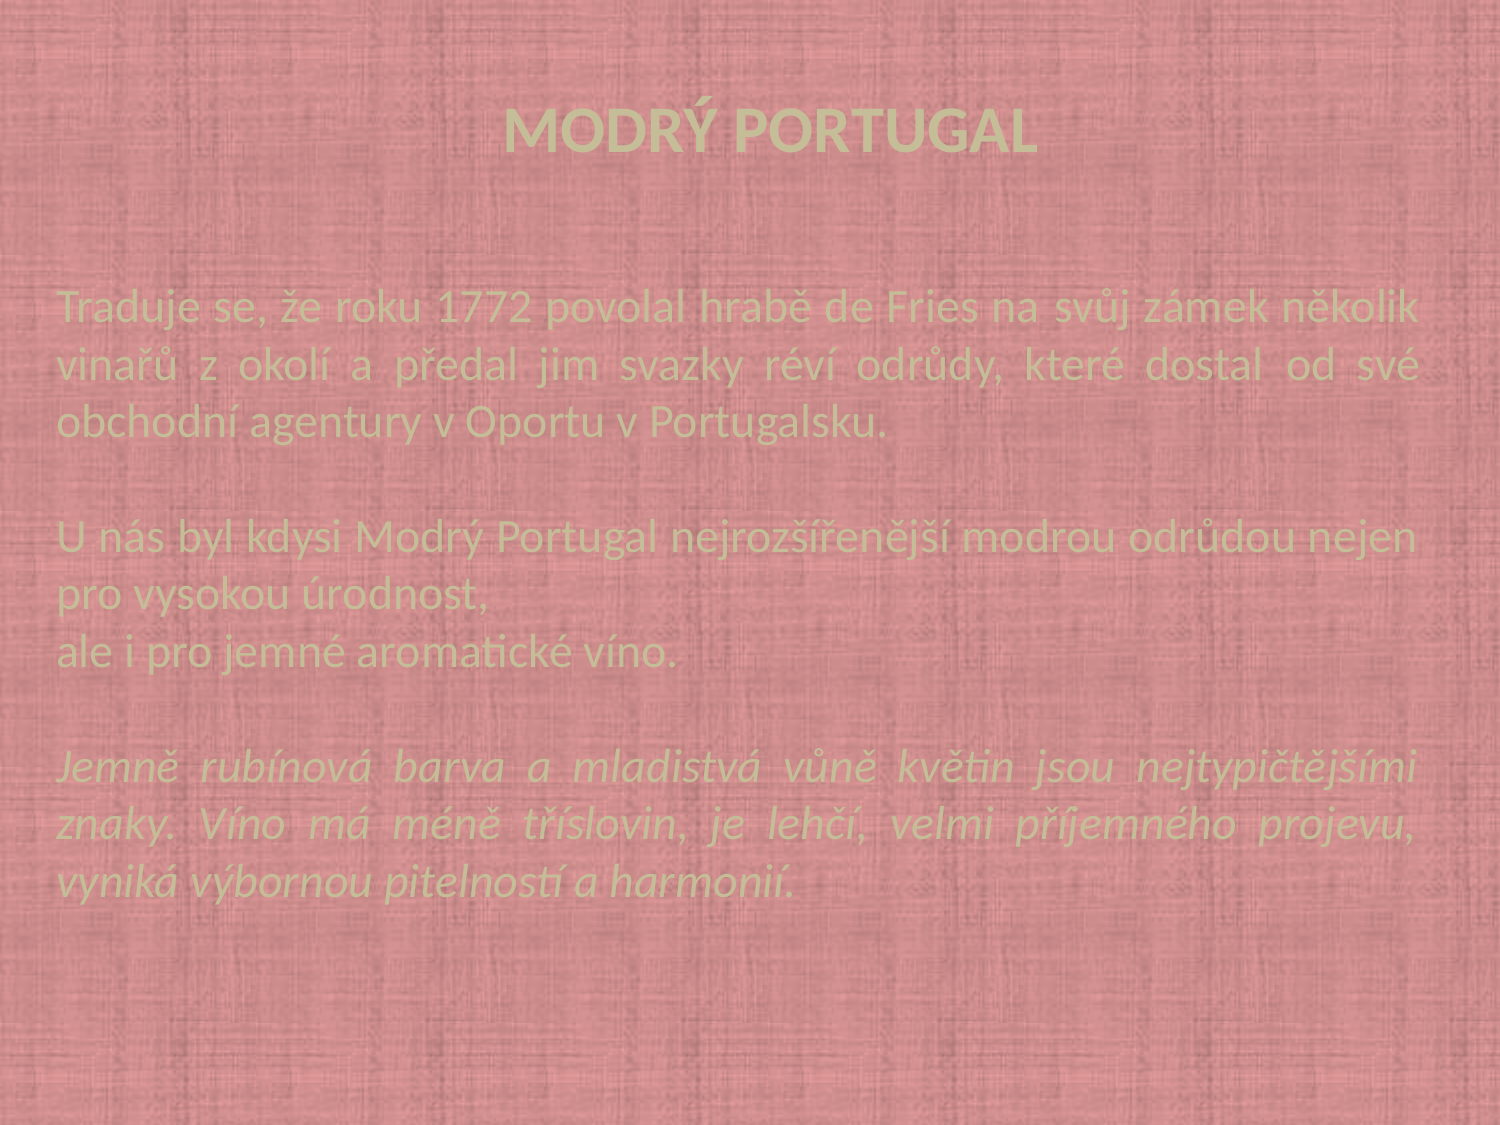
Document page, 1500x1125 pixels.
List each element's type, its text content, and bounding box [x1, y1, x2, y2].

text_box MODRÝ PORTUGAL [395, 78, 1146, 173]
text_box Traduje se, že roku 1772 povolal hrabě de Fries na svůj zámek několik vinařů z okolí a předal jim svazky réví odrůdy, které dostal od své obchodní agentury v Oportu v Portugalsku. U nás byl kdysi Modrý Portugal nejrozšířenější modrou odrůdou nejen pro vysokou úrodnost, ale i pro jemné aromatické víno. Jemně rubínová barva a mladistvá vůně květin jsou nejtypičtějšími znaky. Víno má méně tříslovin, je lehčí, velmi příjemného projevu, vyniká výbornou pitelností a harmonií. [41, 267, 1436, 914]
